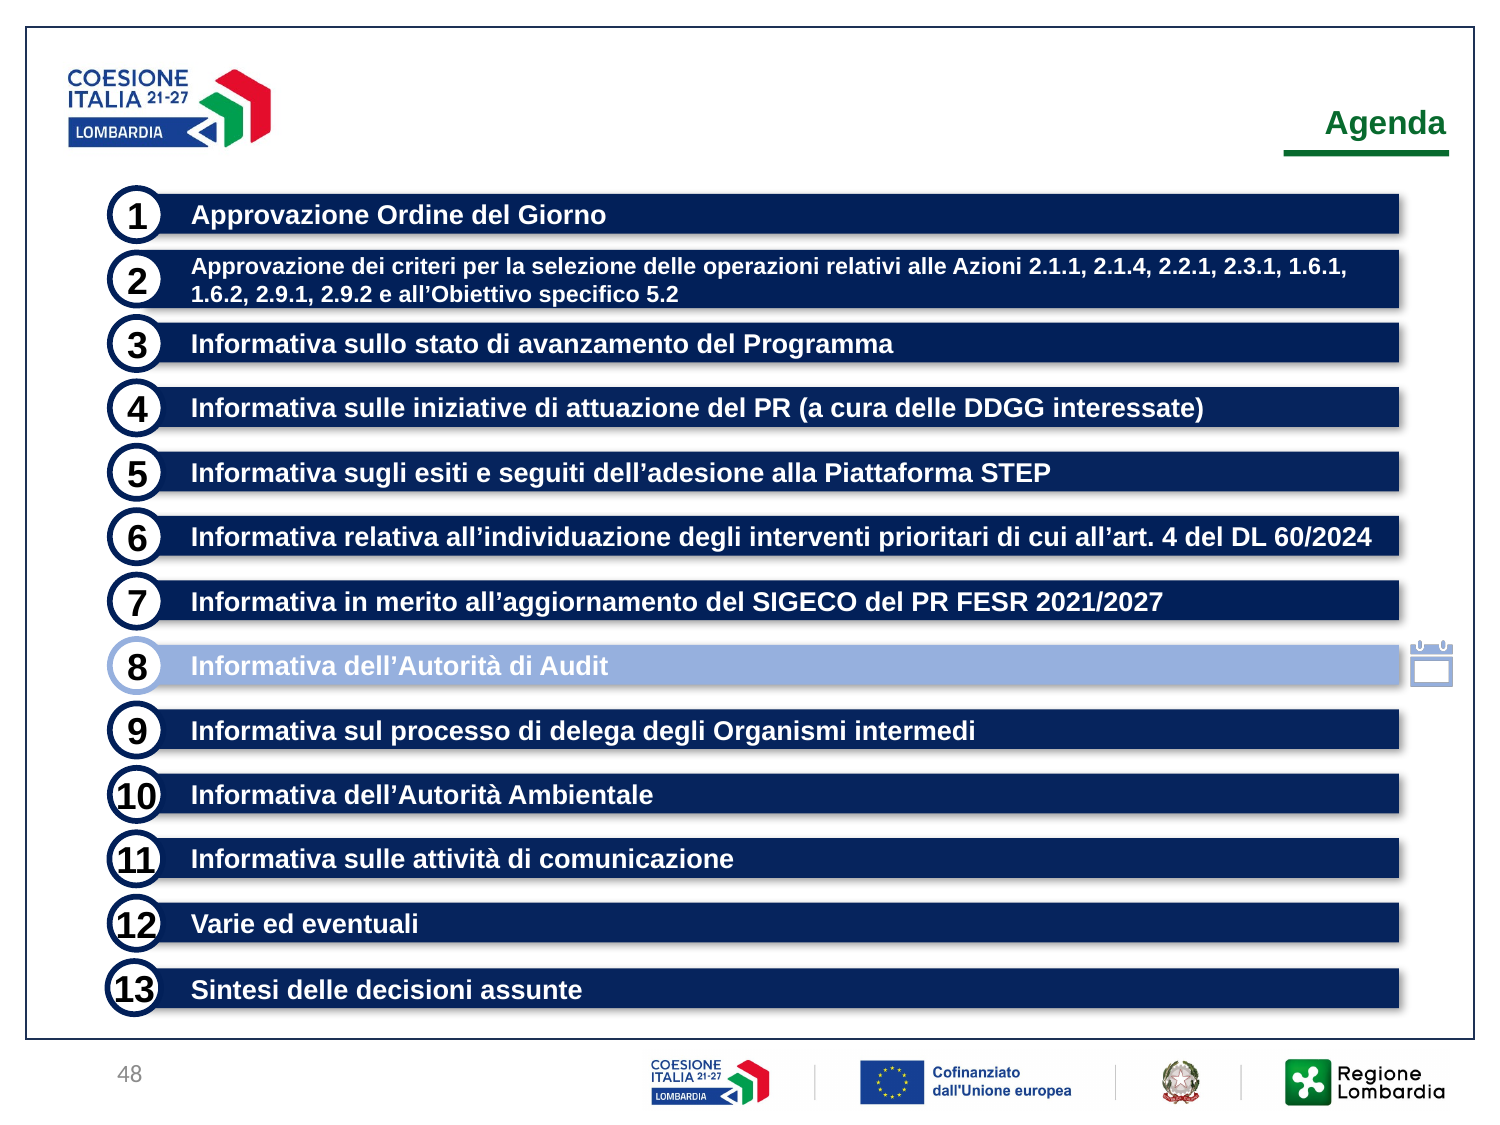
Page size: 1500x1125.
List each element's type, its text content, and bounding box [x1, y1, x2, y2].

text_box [109, 506, 1399, 567]
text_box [109, 248, 1399, 310]
text_box Agenda [345, 93, 1461, 149]
picture [642, 1049, 1450, 1111]
picture [52, 51, 288, 166]
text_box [100, 892, 1399, 954]
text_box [109, 570, 1399, 632]
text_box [109, 441, 1399, 503]
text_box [109, 313, 1399, 374]
slide_number 48 [0, 1042, 158, 1103]
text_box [109, 184, 1399, 245]
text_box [106, 741, 1400, 848]
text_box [102, 828, 1399, 890]
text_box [109, 635, 1399, 696]
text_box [109, 699, 1399, 741]
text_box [109, 377, 1399, 439]
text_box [103, 957, 1399, 1018]
picture [1402, 631, 1461, 696]
